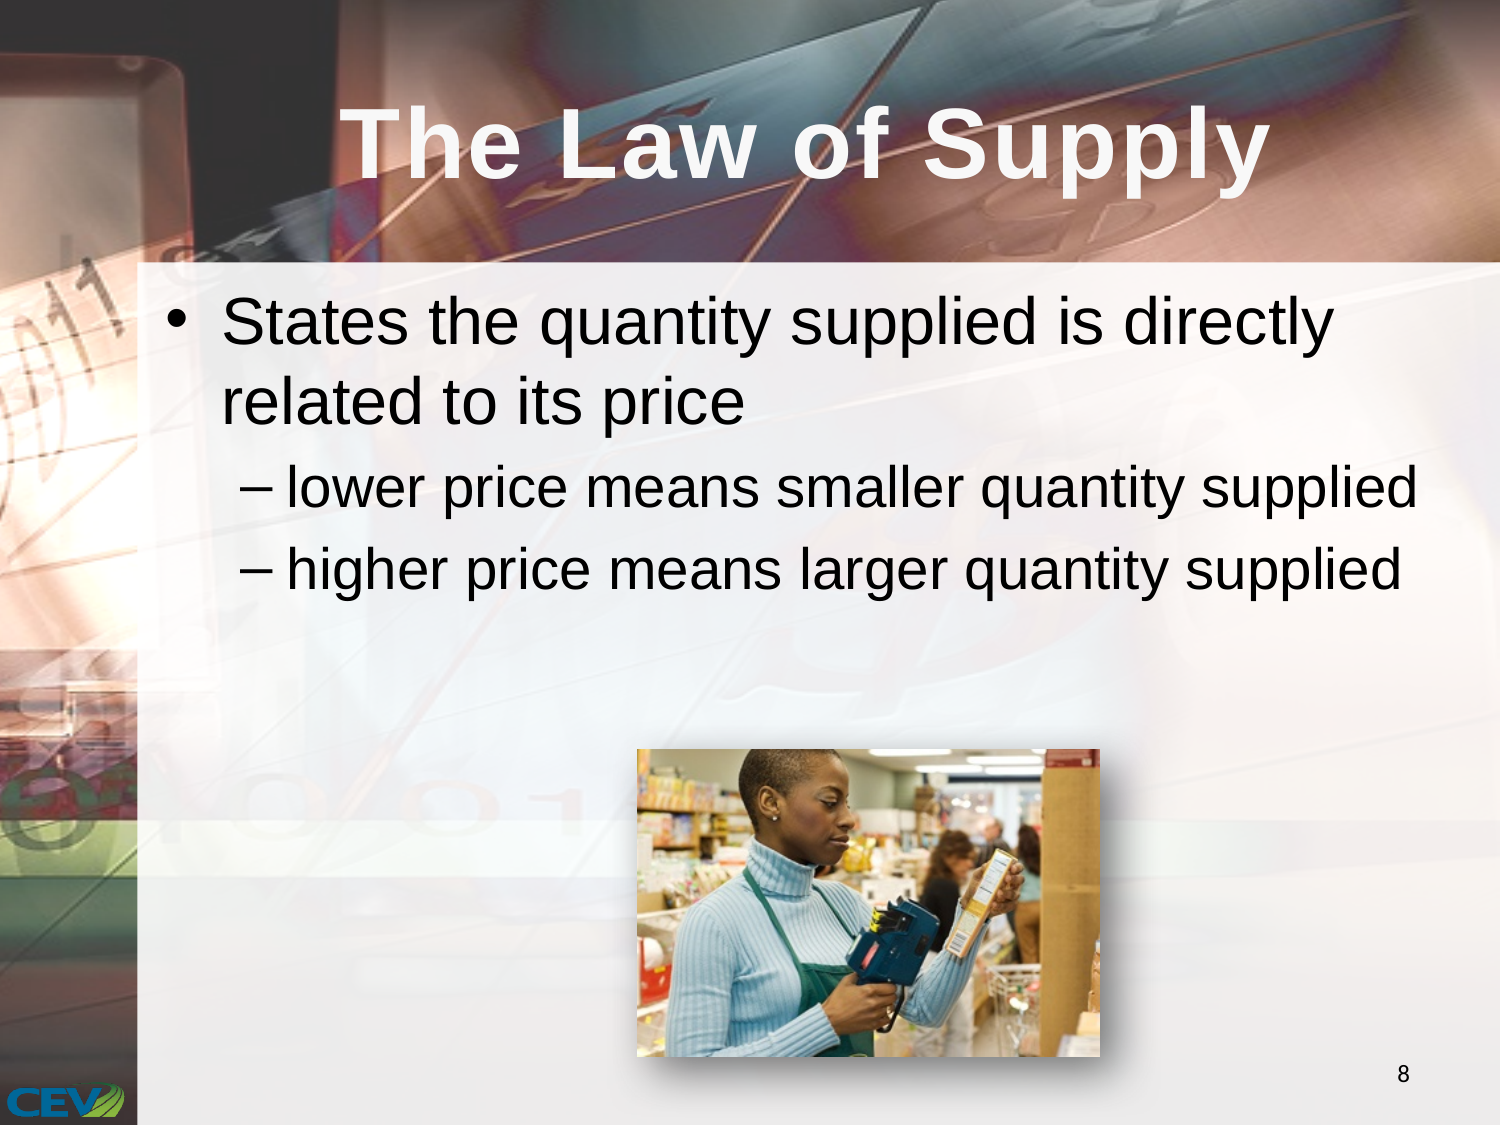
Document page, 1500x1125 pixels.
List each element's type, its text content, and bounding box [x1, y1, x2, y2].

list States the quantity supplied is directly related to its price lower price means smaller quantity supplied higher price means larger quantity supplied [150, 270, 1463, 1013]
slide_number 8 [1106, 1042, 1425, 1103]
picture [637, 749, 1101, 1057]
picture [0, 1079, 127, 1123]
title The Law of Supply [150, 45, 1463, 233]
